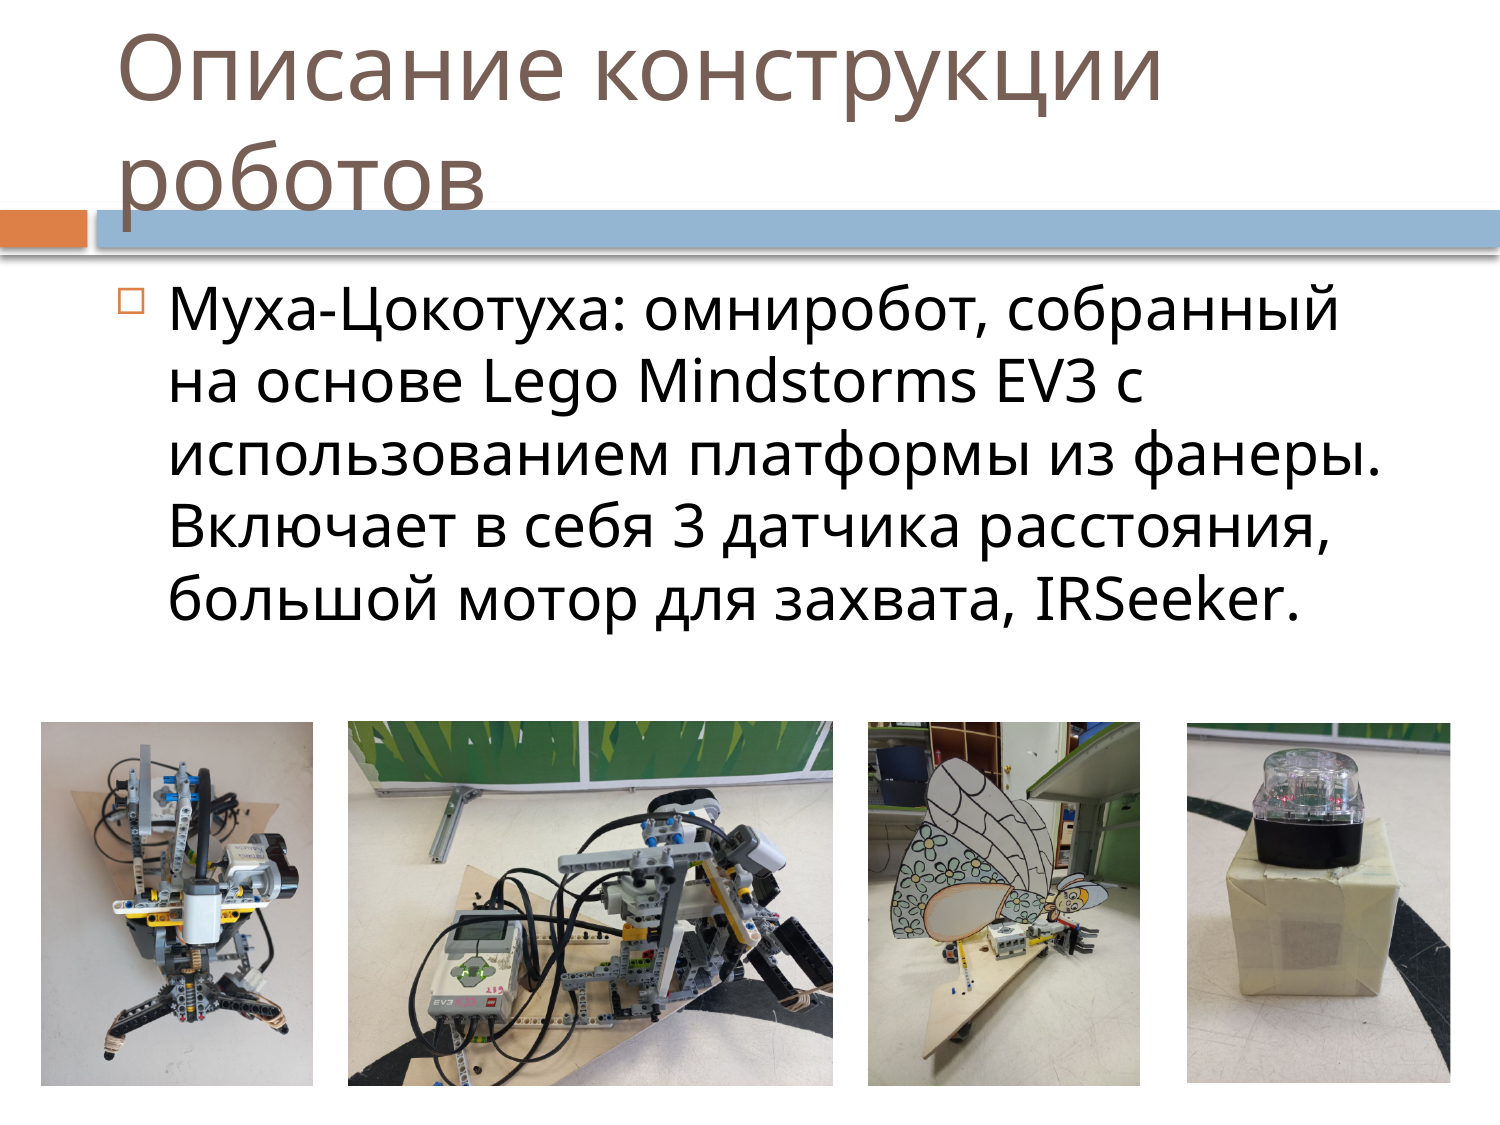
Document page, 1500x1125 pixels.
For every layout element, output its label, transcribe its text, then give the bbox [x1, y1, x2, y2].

title Описание конструкции роботов [100, 37, 1438, 200]
picture [867, 722, 1141, 1086]
picture [1186, 722, 1451, 1083]
list Муха-Цокотуха: омниробот, собранный на основе Lego Mindstorms EV3 с использованием платформы из фанеры. Включает в себя 3 датчика расстояния, большой мотор для захвата, IRSeeker. [100, 262, 1438, 669]
picture [348, 721, 833, 1086]
picture [40, 722, 314, 1086]
